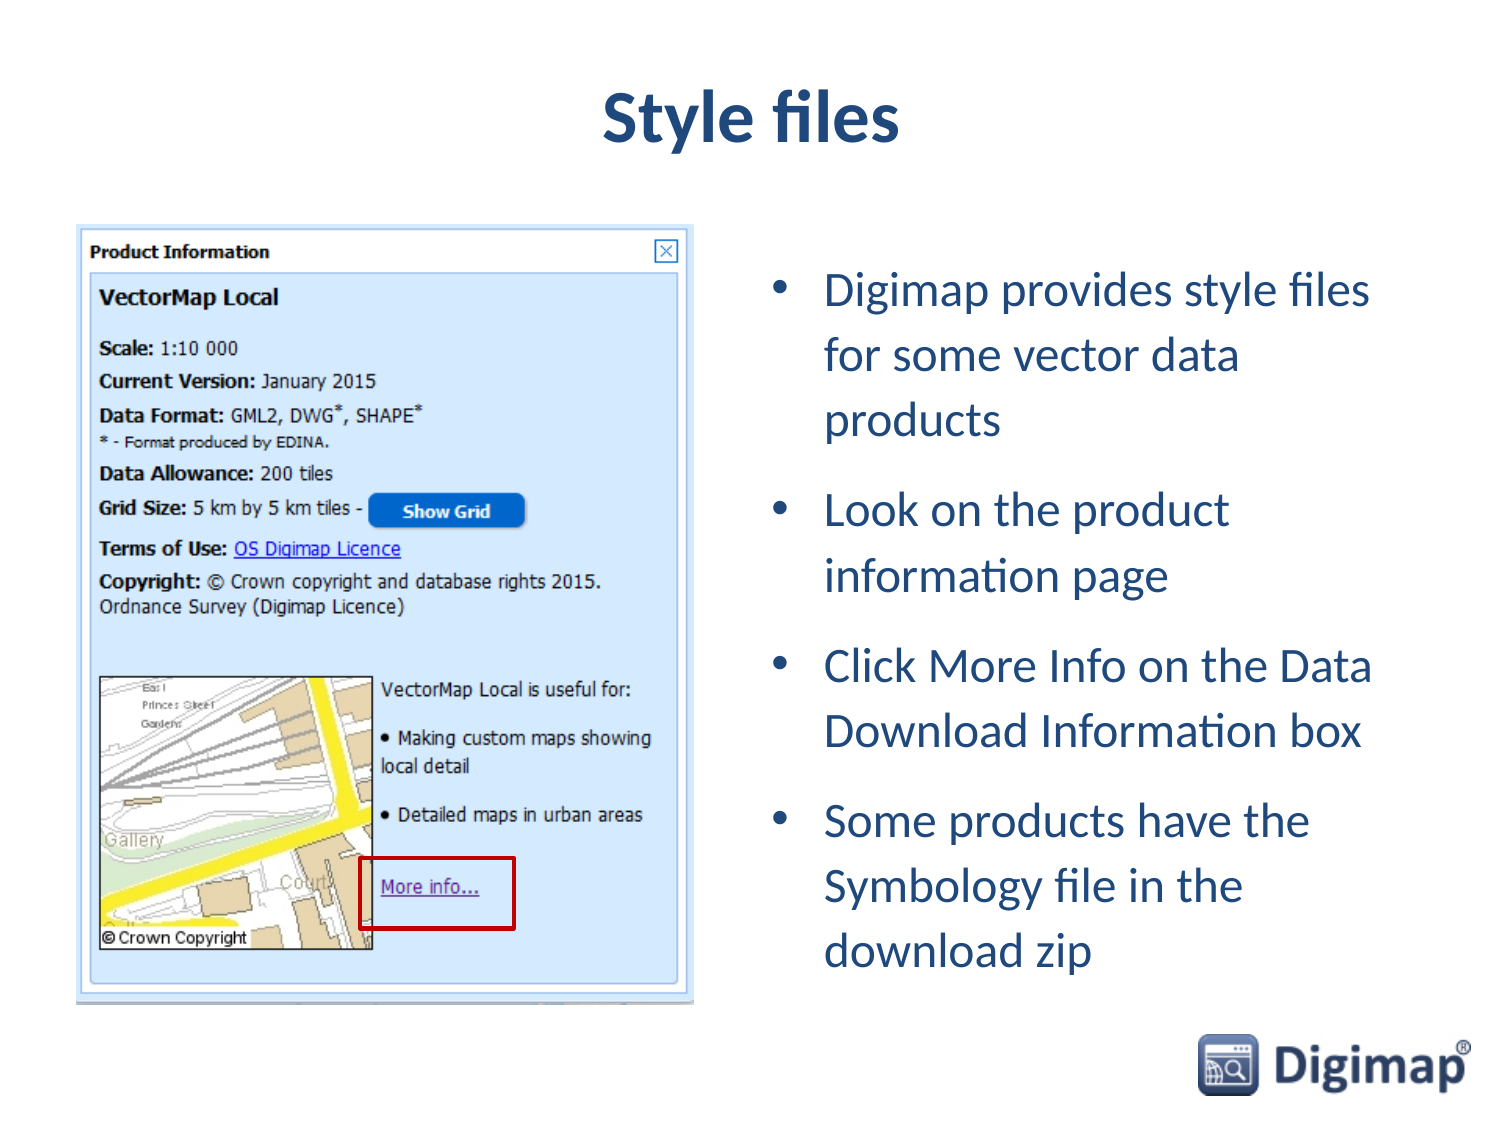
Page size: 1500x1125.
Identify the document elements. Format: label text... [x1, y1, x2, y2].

title Style files [76, 19, 1427, 207]
picture [76, 224, 694, 1005]
list Digimap provides style files for some vector data products Look on the product information page Click More Info on the Data Download Information box Some products have the Symbology file in the download zip [756, 243, 1412, 986]
picture [1198, 1034, 1471, 1096]
